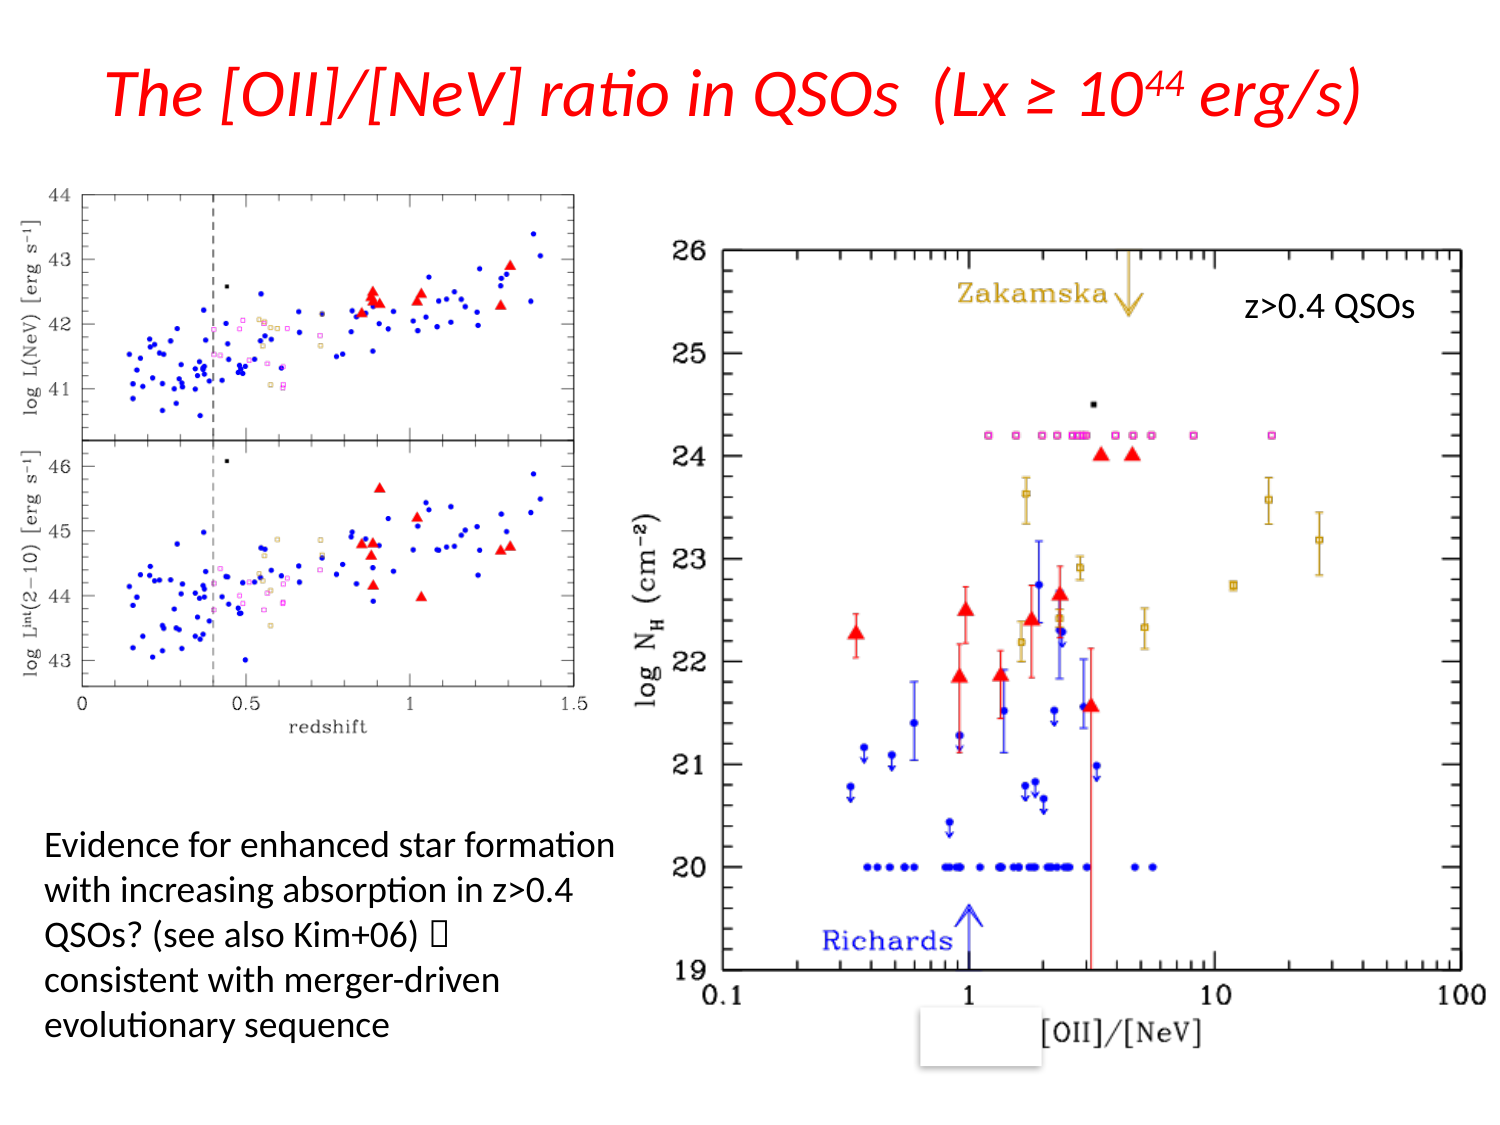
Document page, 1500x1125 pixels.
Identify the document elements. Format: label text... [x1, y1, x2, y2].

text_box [599, 224, 1500, 1067]
title The [OII]/[NeV] ratio in QSOs (Lx ≥ 1044 erg/s) [29, 31, 1438, 147]
text_box Evidence for enhanced star formation with increasing absorption in z>0.4 QSOs? (see also Kim+06)  consistent with merger-driven evolutionary sequence [29, 812, 666, 1098]
picture [0, 176, 601, 753]
